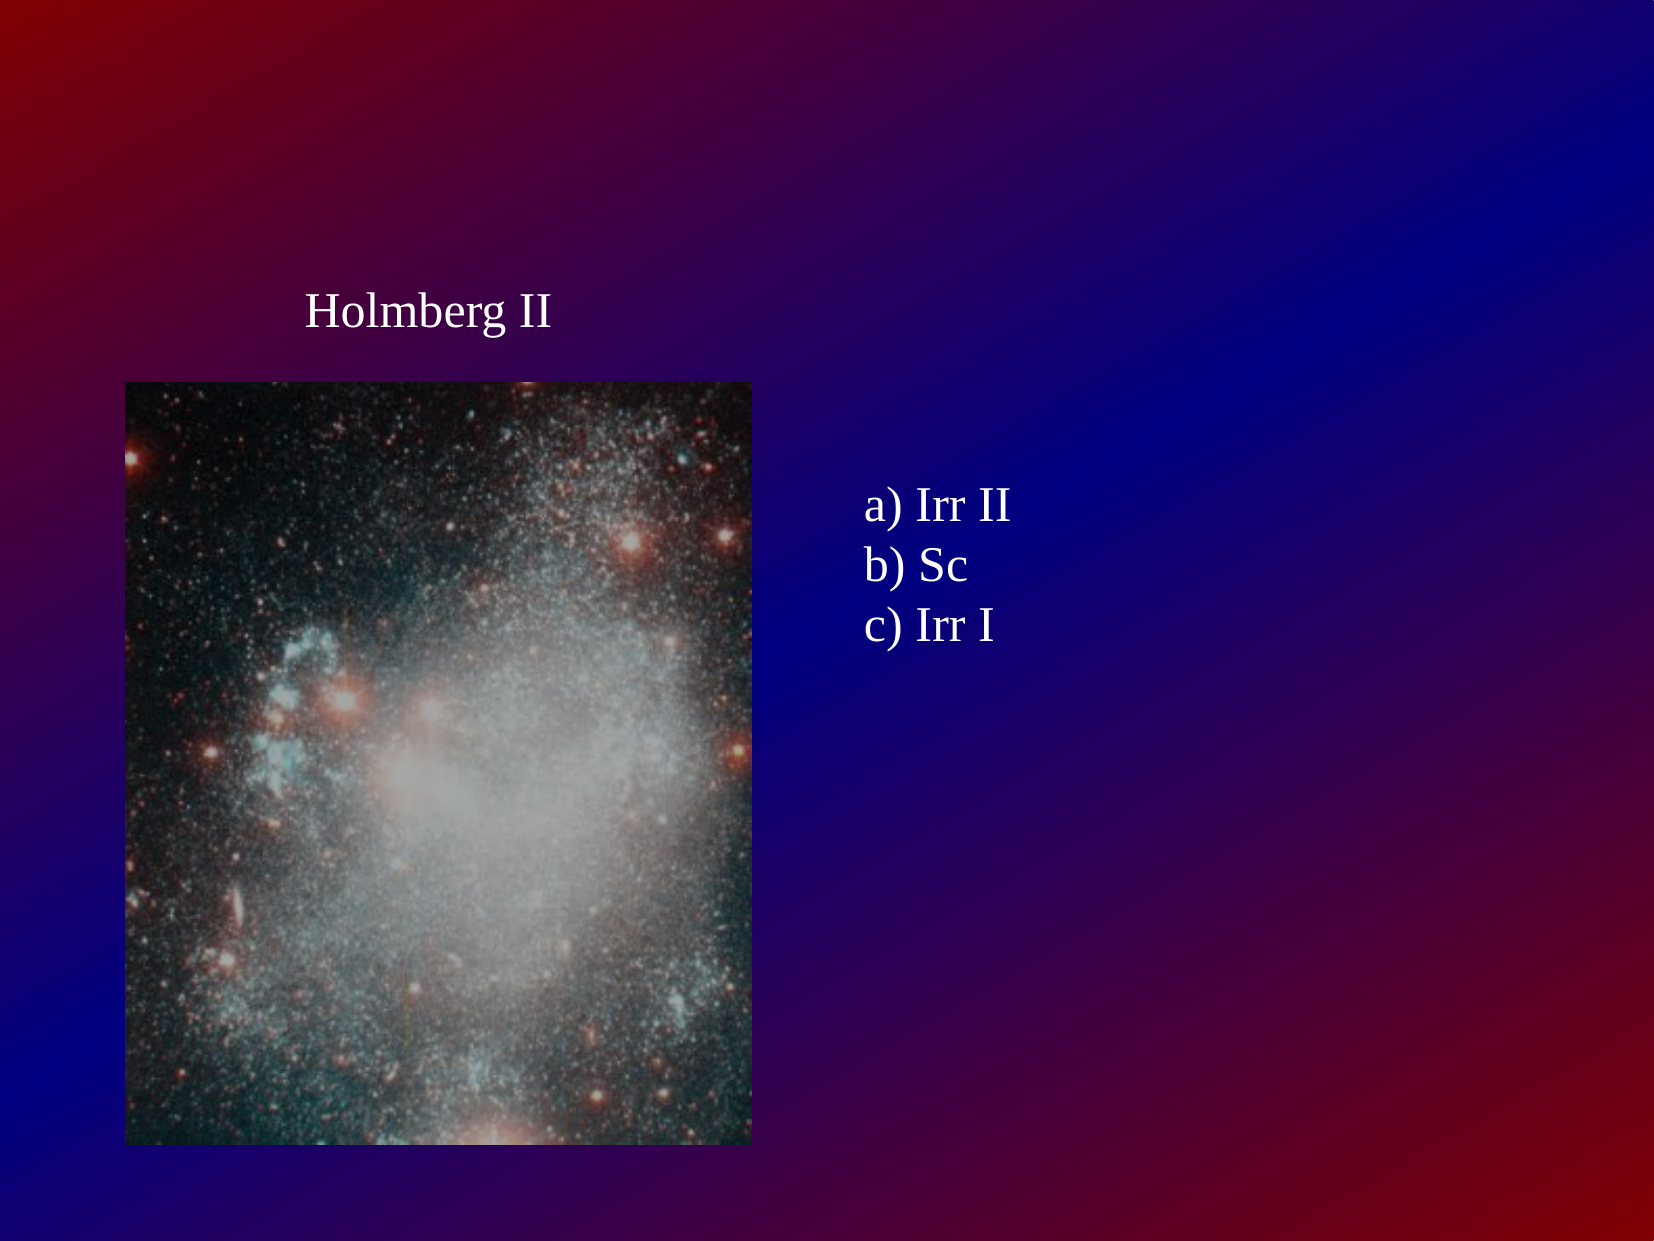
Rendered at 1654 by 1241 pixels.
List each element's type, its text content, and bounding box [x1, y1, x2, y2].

picture [124, 382, 752, 1146]
text_box a) Irr II b) Sc c) Irr I [849, 464, 1177, 659]
text_box Holmberg II [289, 270, 568, 345]
